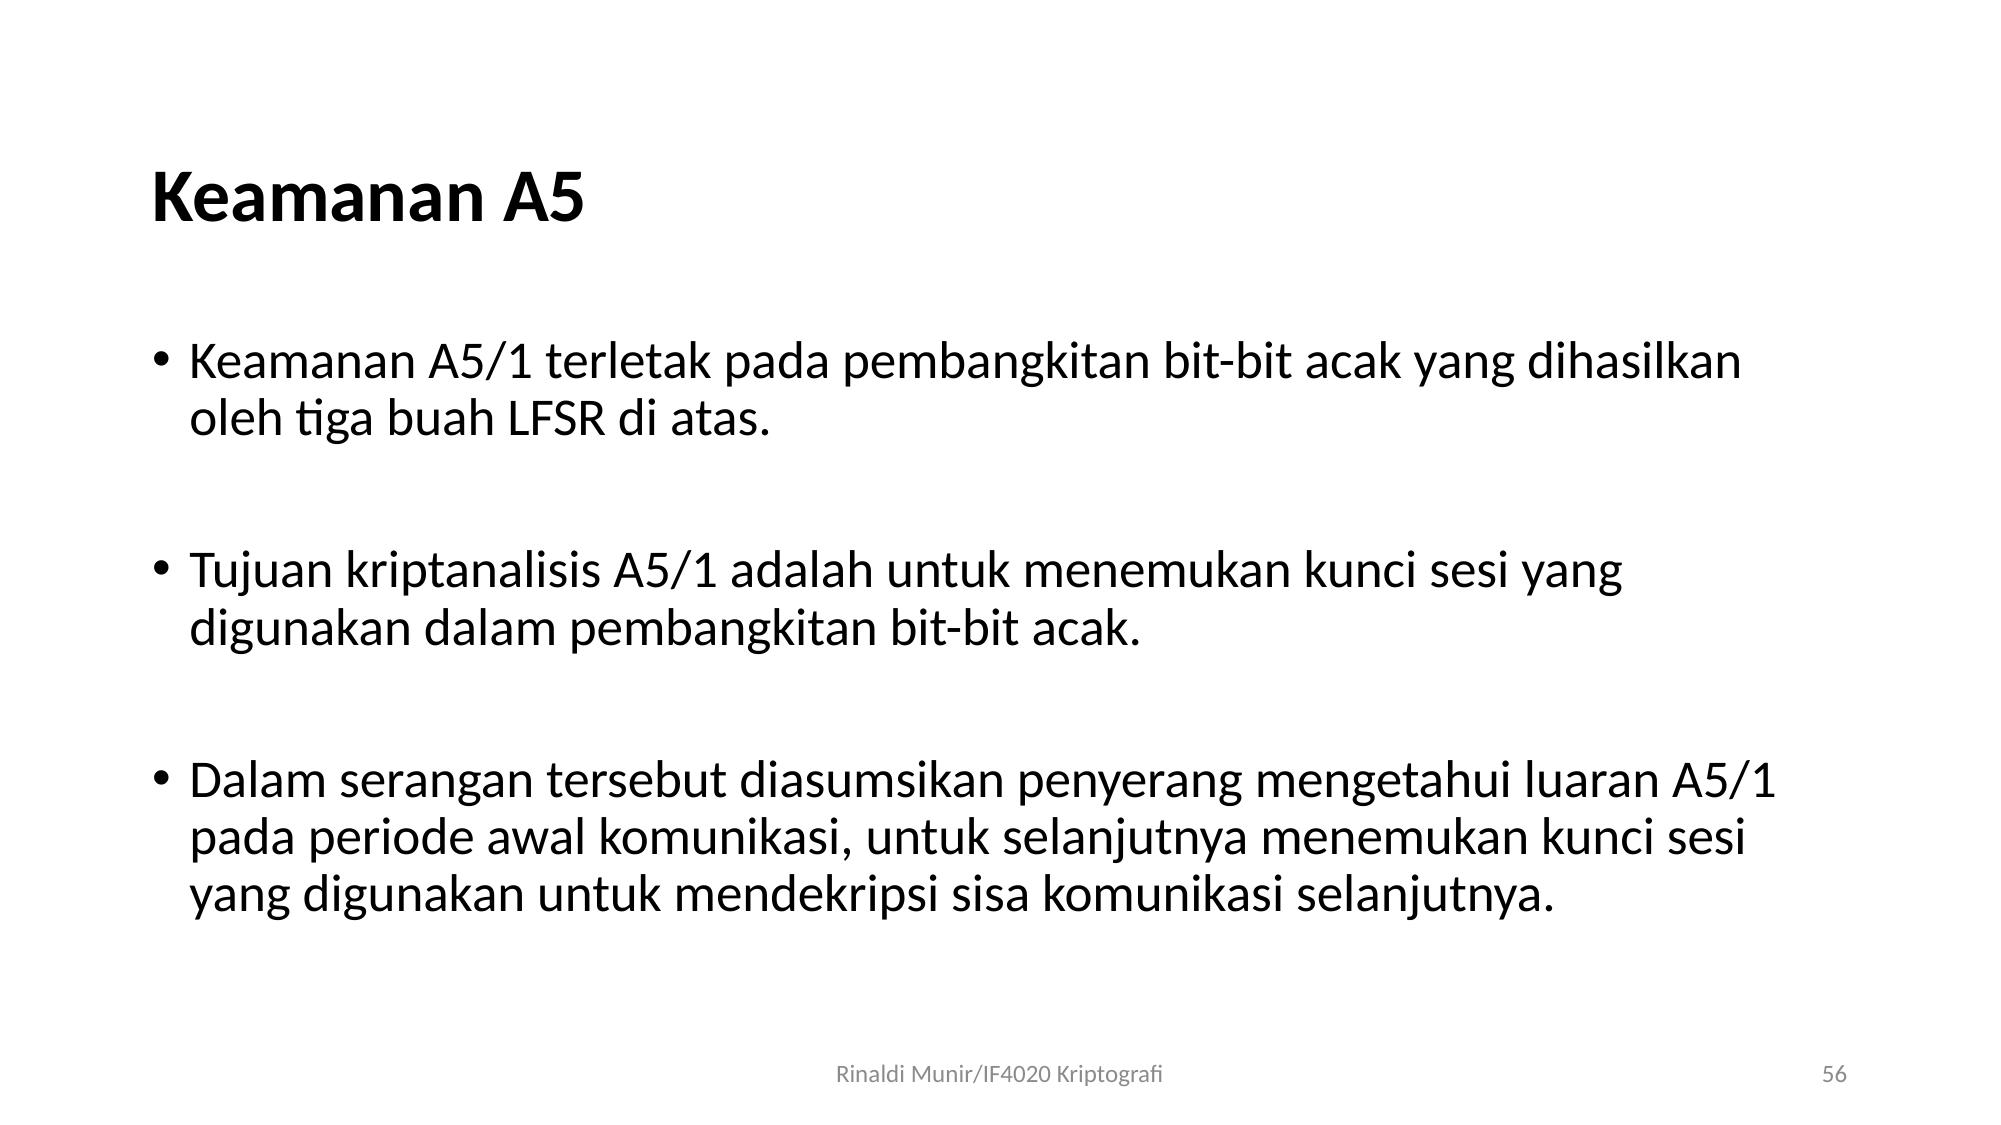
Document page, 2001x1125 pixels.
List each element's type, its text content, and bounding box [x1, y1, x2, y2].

footer Rinaldi Munir/IF4020 Kriptografi [662, 1042, 1338, 1103]
slide_number 56 [1412, 1042, 1863, 1103]
list Keamanan A5 Keamanan A5/1 terletak pada pembangkitan bit-bit acak yang dihasilkan oleh tiga buah LFSR di atas. Tujuan kriptanalisis A5/1 adalah untuk menemukan kunci sesi yang digunakan dalam pembangkitan bit-bit acak. Dalam serangan tersebut diasumsikan penyerang mengetahui luaran A5/1 pada periode awal komunikasi, untuk selanjutnya menemukan kunci sesi yang digunakan untuk mendekripsi sisa komunikasi selanjutnya. [137, 148, 1863, 1014]
